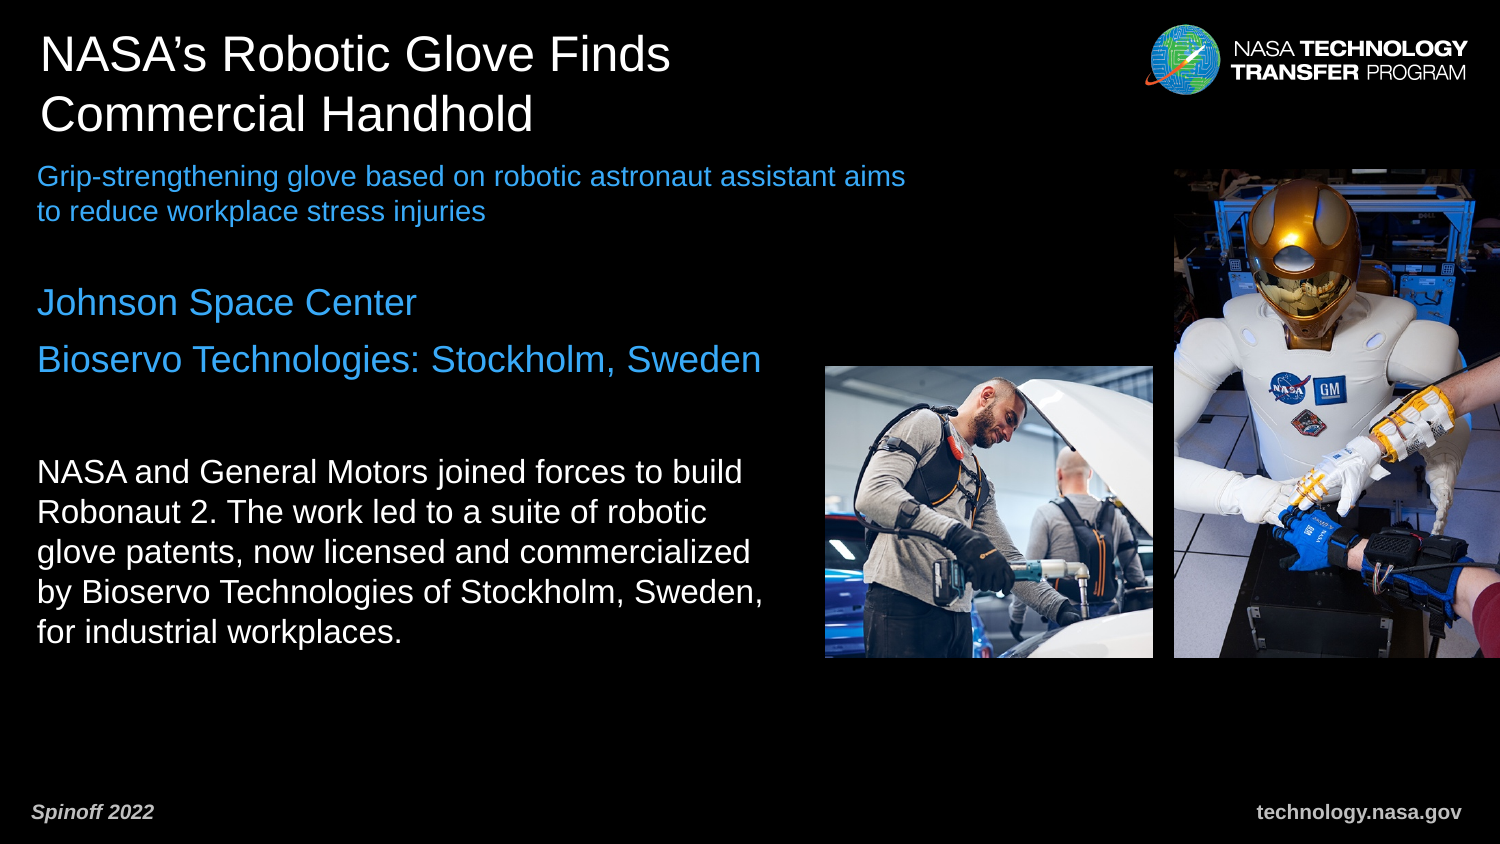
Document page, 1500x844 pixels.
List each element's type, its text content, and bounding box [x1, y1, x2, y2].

title NASA’s Robotic Glove Finds Commercial Handhold [25, 13, 964, 98]
list Johnson Space Center Bioservo Technologies: Stockholm, Sweden NASA and General Motors joined forces to build Robonaut 2. The work led to a suite of robotic glove patents, now licensed and commercialized by Bioservo Technologies of Stockholm, Sweden, for industrial workplaces. [22, 270, 793, 792]
picture [1139, 24, 1468, 101]
picture [824, 168, 1500, 659]
text_box Grip-strengthening glove based on robotic astronaut assistant aims to reduce workplace stress injuries [22, 149, 935, 235]
